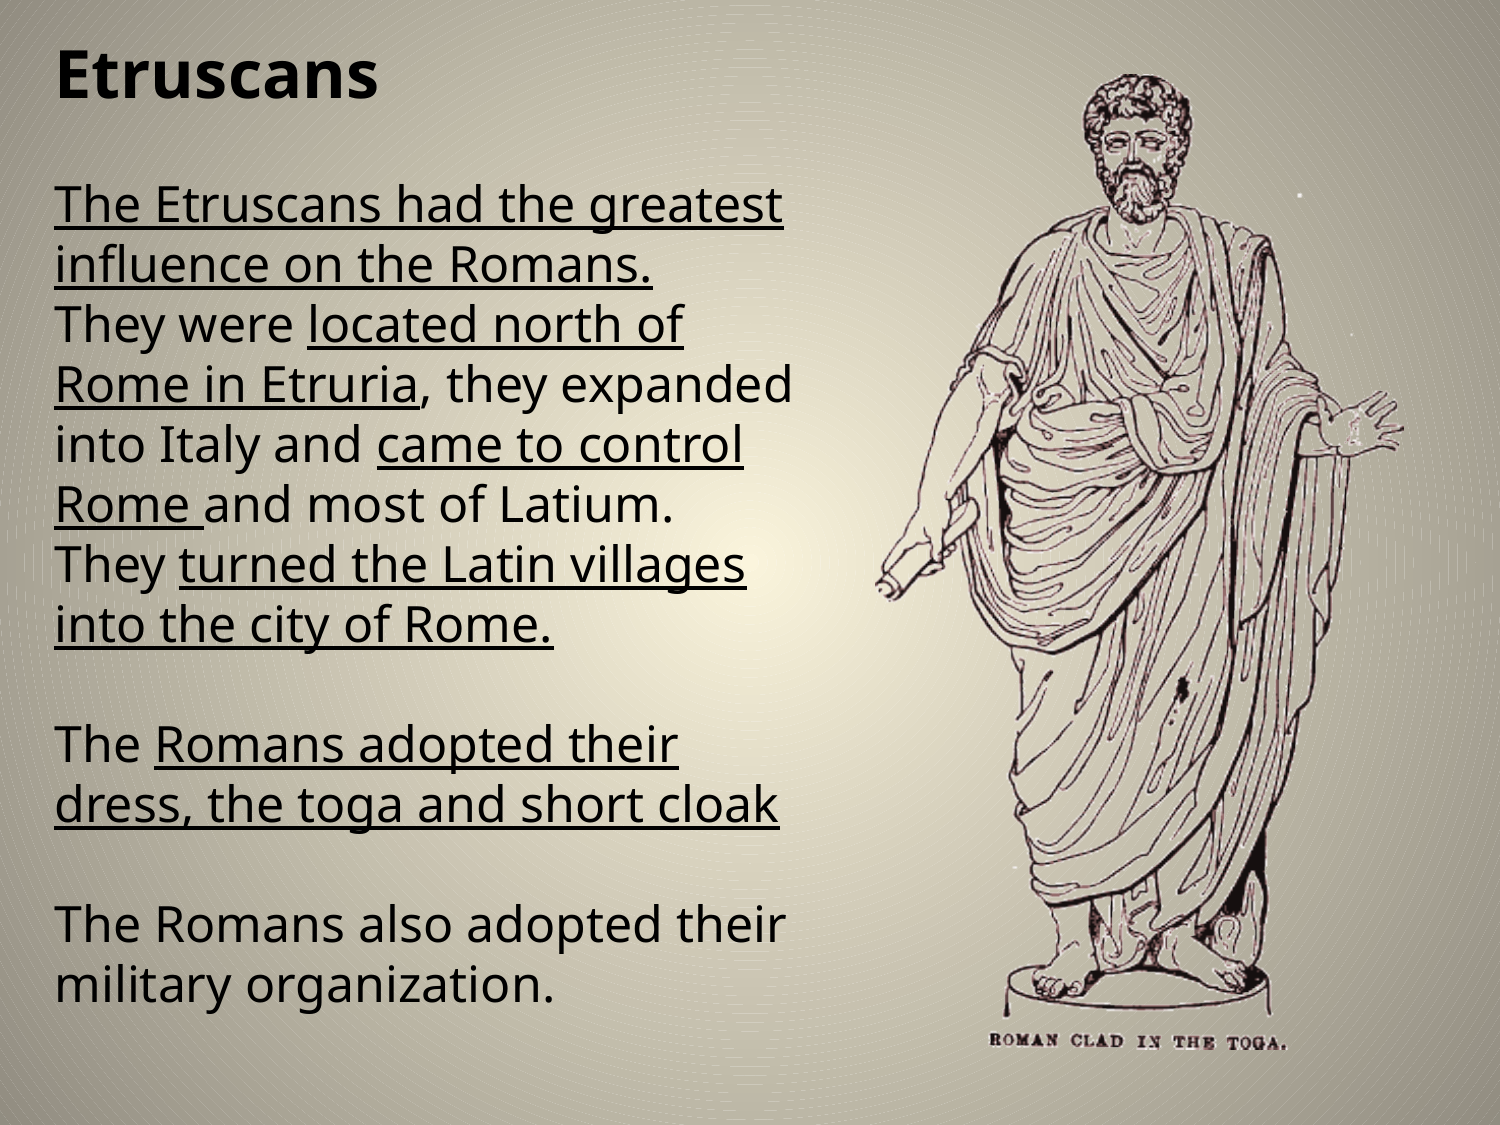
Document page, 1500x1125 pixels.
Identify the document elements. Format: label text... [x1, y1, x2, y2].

text_box Etruscans The Etruscans had the greatest influence on the Romans. They were located north of Rome in Etruria, they expanded into Italy and came to control Rome and most of Latium. They turned the Latin villages into the city of Rome. The Romans adopted their dress, the toga and short cloak The Romans also adopted their military organization. [39, 24, 813, 1020]
picture [874, 74, 1404, 1051]
